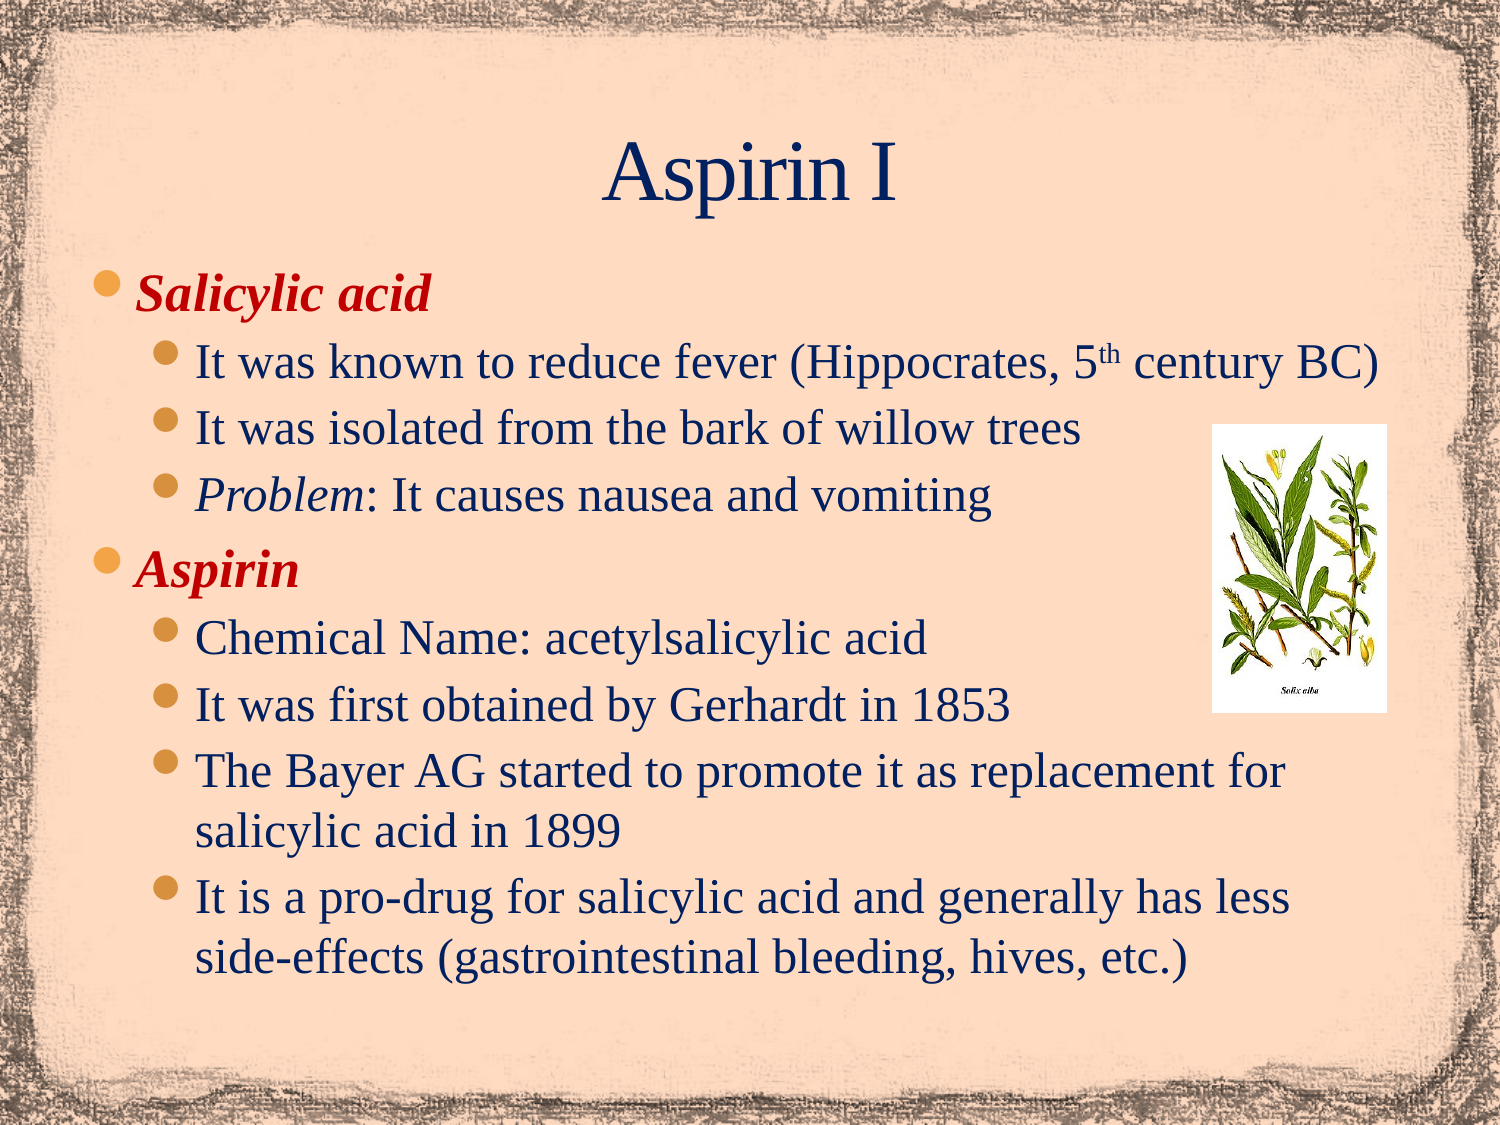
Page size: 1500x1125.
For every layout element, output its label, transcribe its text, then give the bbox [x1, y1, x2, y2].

title Aspirin I [74, 24, 1425, 225]
picture [1212, 424, 1387, 713]
list Salicylic acid It was known to reduce fever (Hippocrates, 5th century BC) It was isolated from the bark of willow trees Problem: It causes nausea and vomiting Aspirin Chemical Name: acetylsalicylic acid It was first obtained by Gerhardt in 1853 The Bayer AG started to promote it as replacement for salicylic acid in 1899 It is a pro-drug for salicylic acid and generally has less side-effects (gastrointestinal bleeding, hives, etc.) [75, 249, 1425, 1000]
